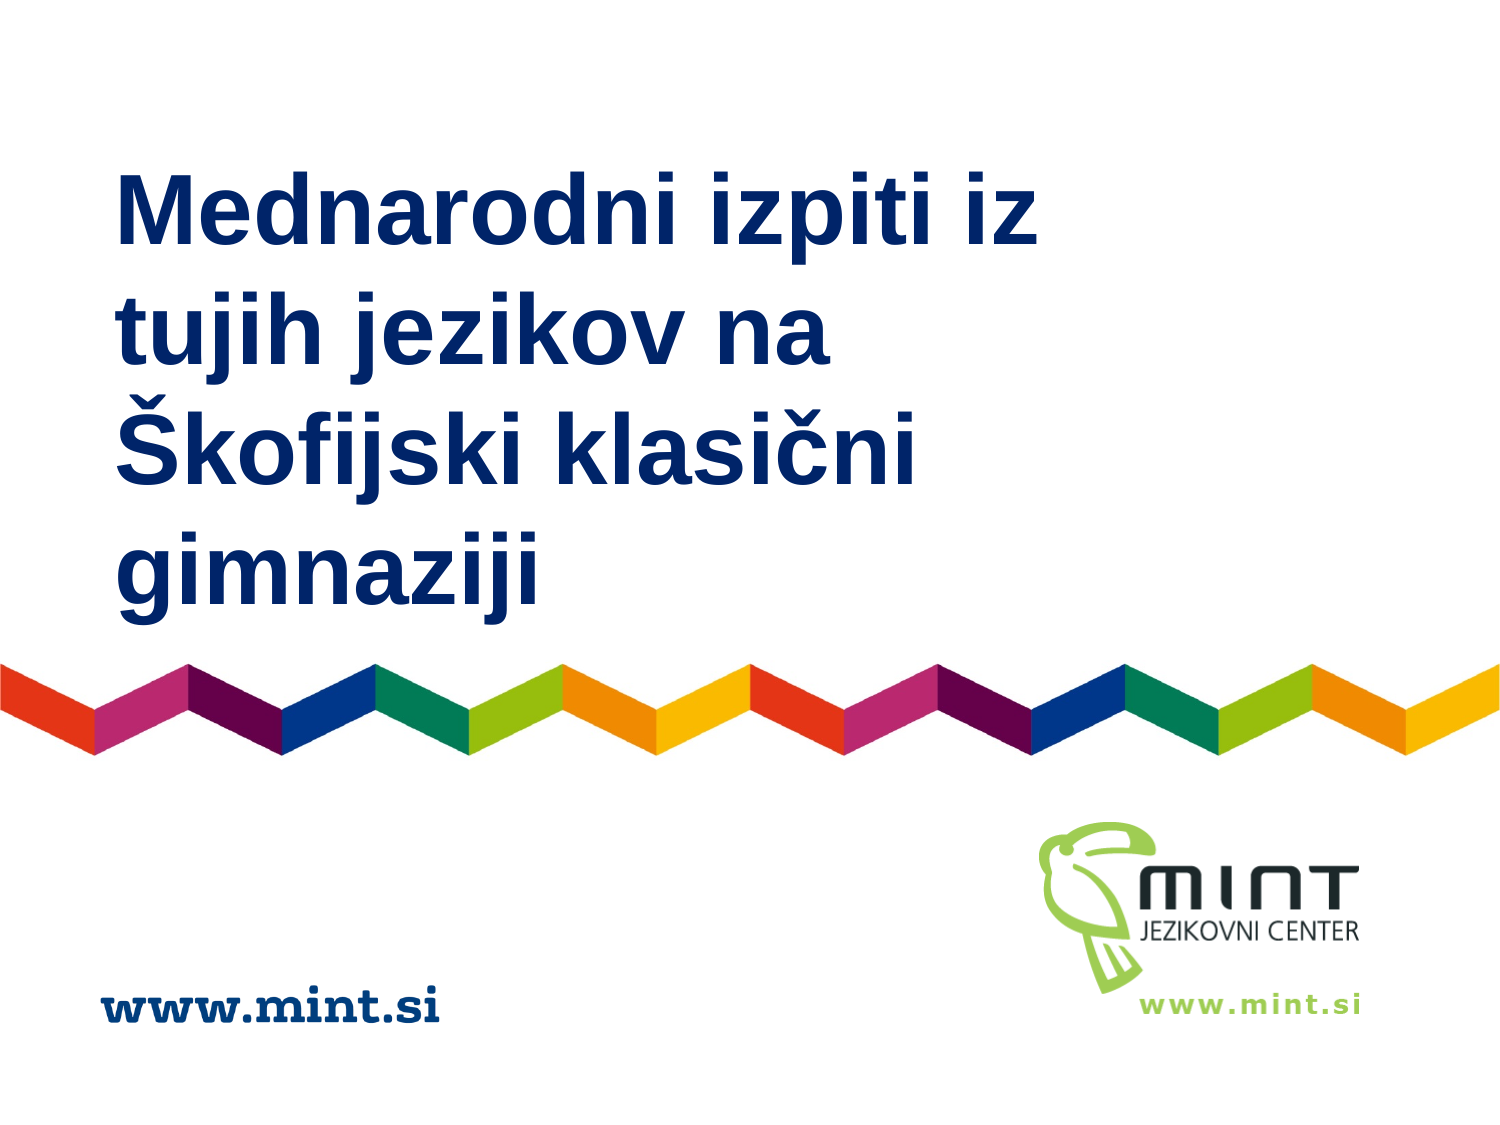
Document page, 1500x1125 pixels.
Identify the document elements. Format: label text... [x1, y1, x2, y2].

picture [100, 979, 440, 1039]
text_box Mednarodni izpiti iz tujih jezikov na Škofijski klasični gimnaziji [99, 137, 1200, 632]
picture [1039, 822, 1361, 1022]
picture [0, 649, 1500, 767]
